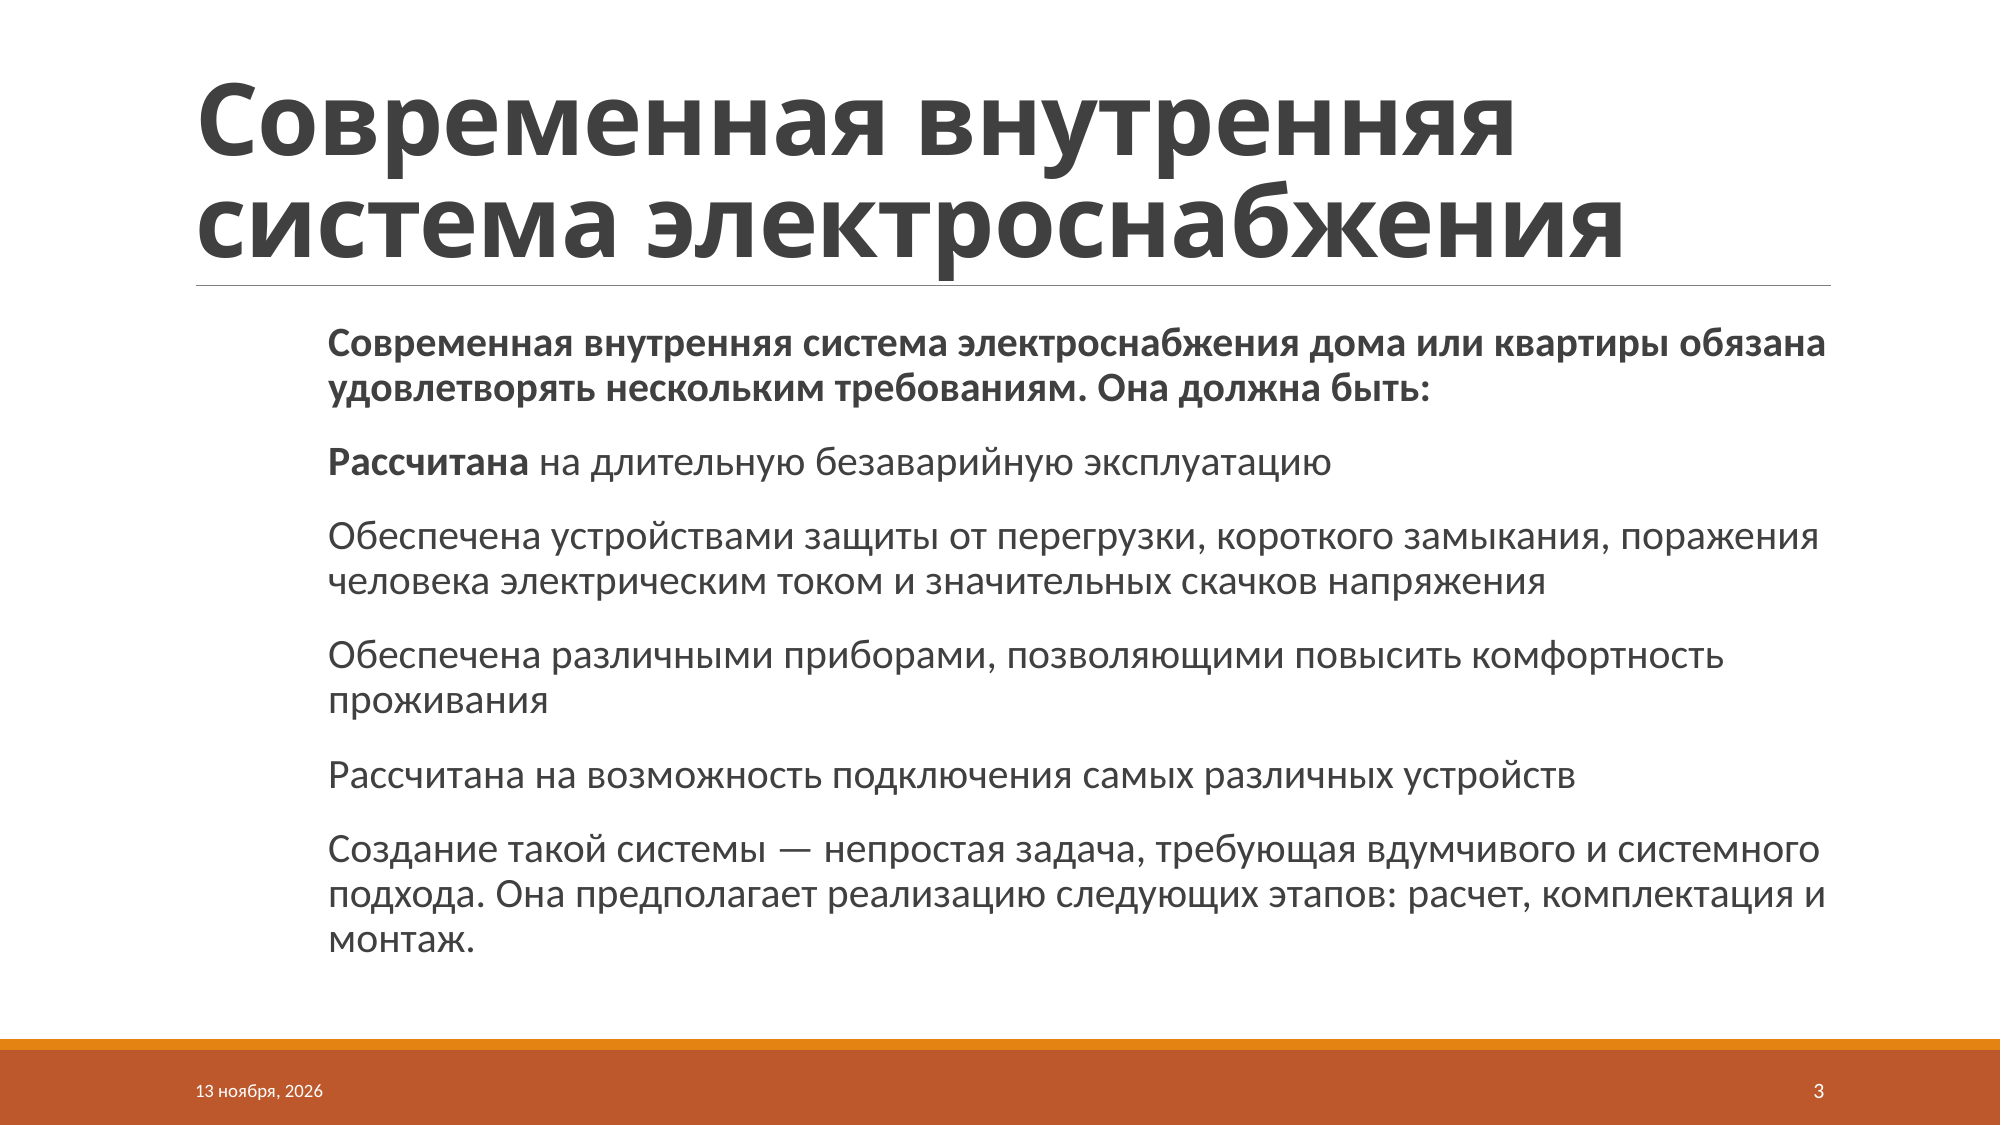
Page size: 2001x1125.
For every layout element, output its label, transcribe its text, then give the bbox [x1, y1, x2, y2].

list Современная внутренняя система электроснабжения дома или квартиры обязана удовлетворять нескольким требованиям. Она должна быть: Рассчитана на длительную безаварийную эксплуатацию Обеспечена устройствами защиты от перегрузки, короткого замыкания, поражения человека электрическим током и значительных скачков напряжения Обеспечена различными приборами, позволяющими повысить комфортность проживания Рассчитана на возможность подключения самых различных устройств Создание такой системы — непростая задача, требующая вдумчивого и системного подхода. Она предполагает реализацию следующих этапов: расчет, комплектация и монтаж. [313, 312, 1888, 1066]
slide_number 12 октября 2020 г. [180, 1059, 586, 1120]
slide_number 3 [1624, 1059, 1840, 1120]
title Современная внутренняя система электроснабжения [180, 47, 1830, 285]
